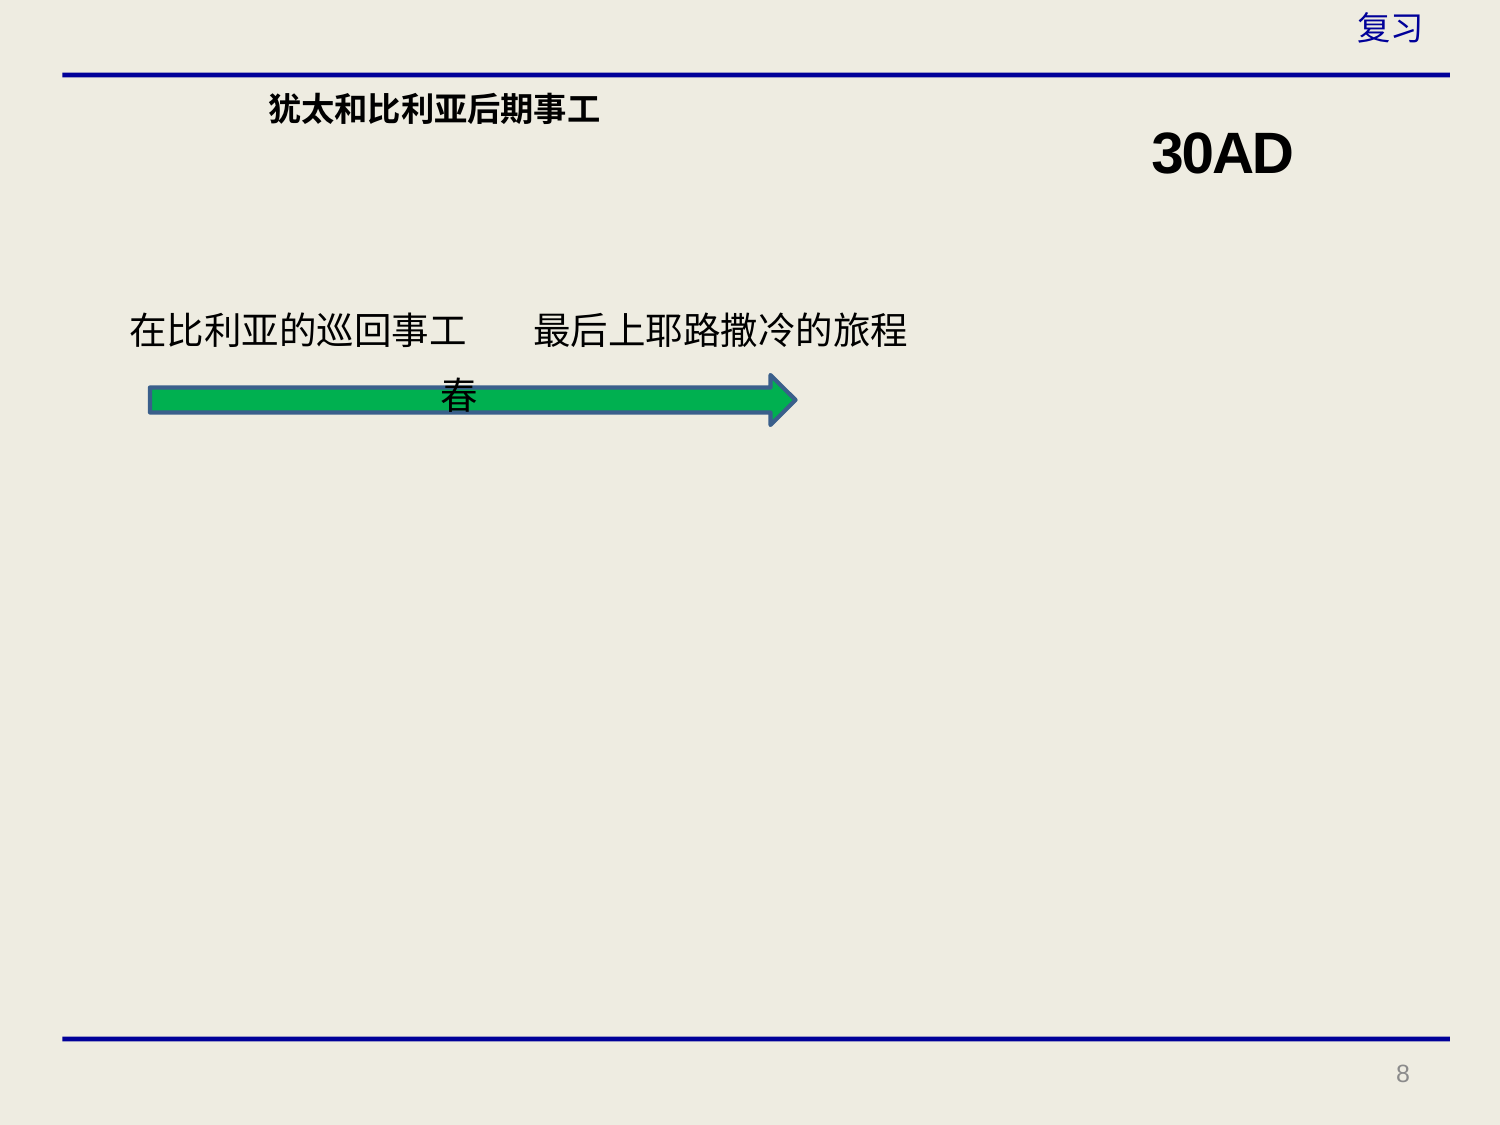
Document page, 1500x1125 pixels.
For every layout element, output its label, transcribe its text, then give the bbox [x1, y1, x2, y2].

text_box [493, 373, 798, 427]
text_box 复习 [1342, 0, 1440, 55]
text_box [147, 385, 425, 415]
text_box 30AD [1136, 104, 1387, 193]
text_box 最后上耶路撒冷的旅程 [518, 299, 924, 360]
text_box 在比利亚的巡回事工 [114, 299, 482, 360]
text_box 犹太和比利亚后期事工 [253, 80, 641, 136]
text_box 春 [425, 364, 493, 425]
slide_number 8 [1074, 1042, 1425, 1103]
